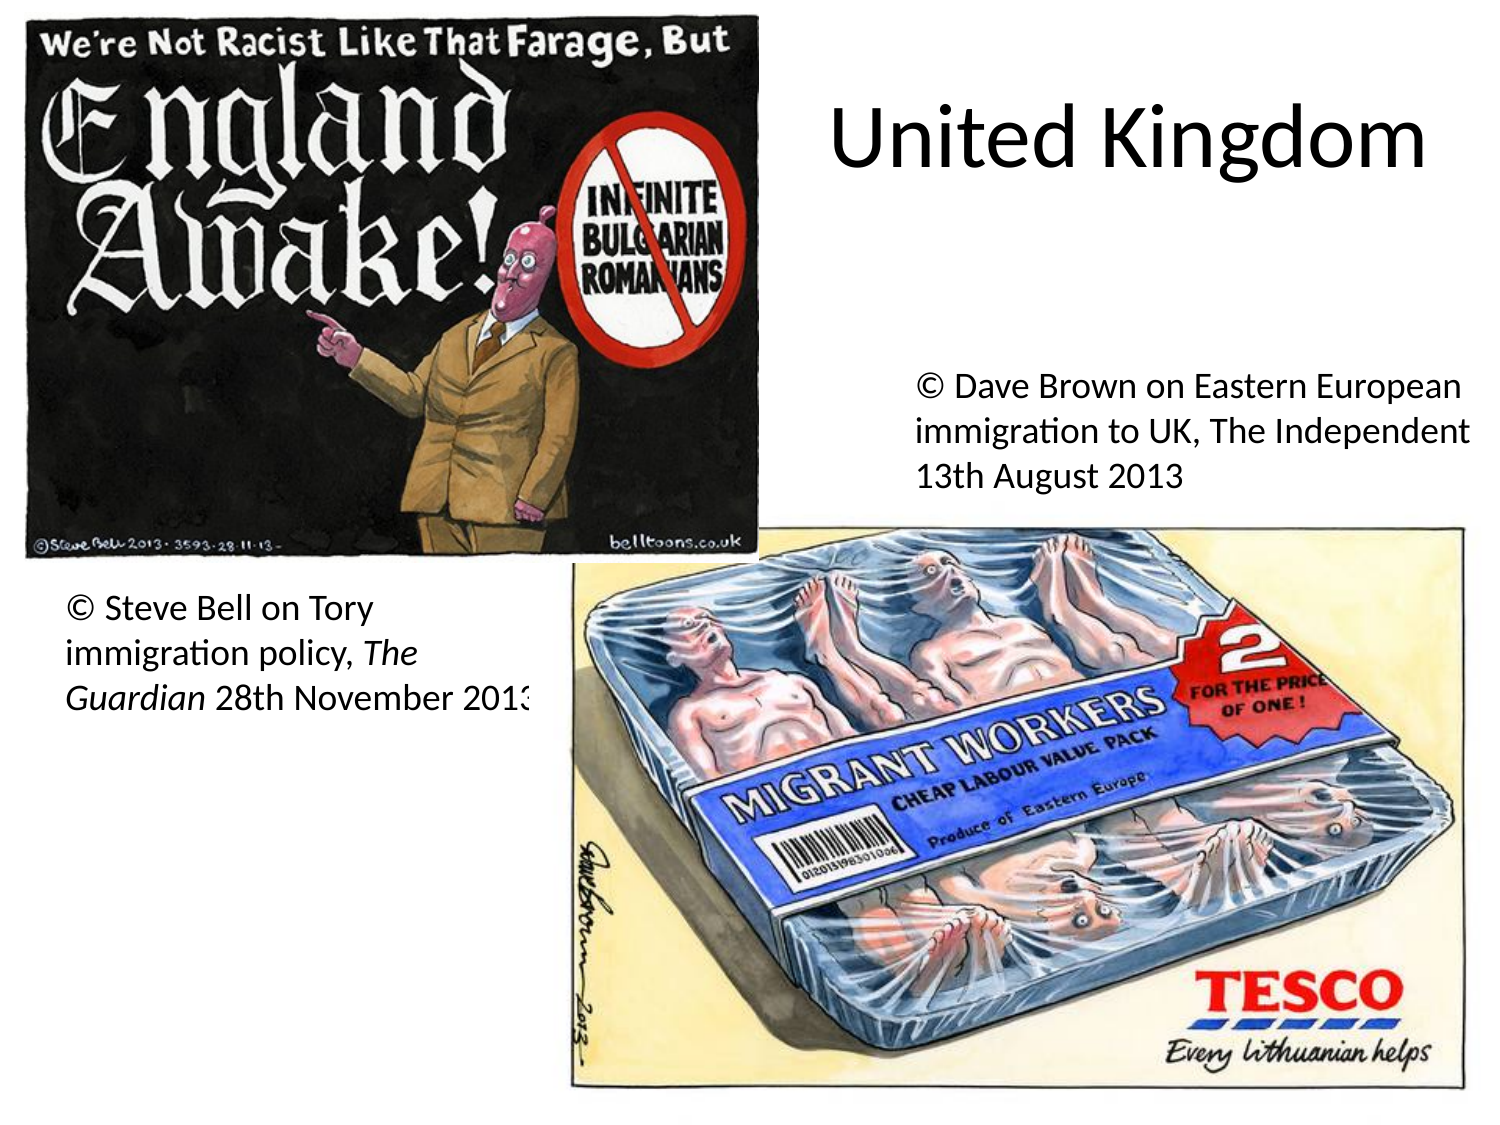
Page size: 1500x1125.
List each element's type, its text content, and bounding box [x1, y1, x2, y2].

list © Steve Bell on Tory immigration policy, The Guardian 28th November 2013 [50, 575, 524, 750]
text_box © Dave Brown on Eastern European immigration to UK, The Independent 13th August 2013 [900, 353, 1500, 490]
title United Kingdom [787, 37, 1471, 225]
picture [24, 12, 1499, 1125]
